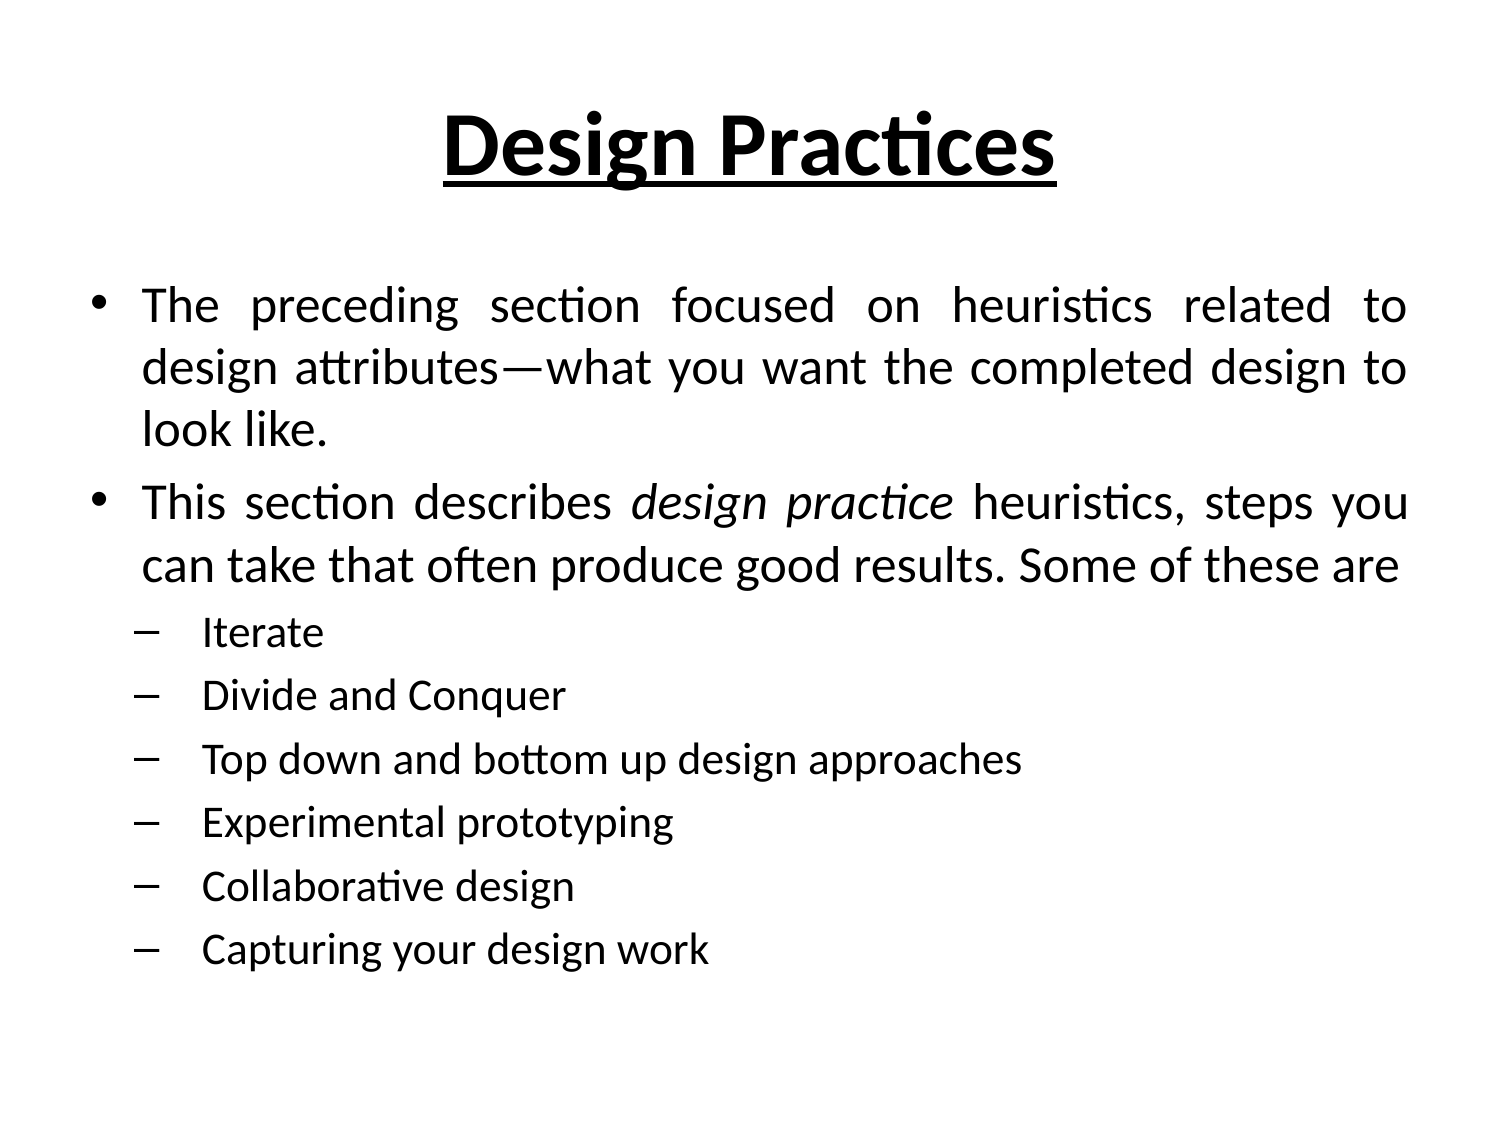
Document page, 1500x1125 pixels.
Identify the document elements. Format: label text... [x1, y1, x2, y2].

title Design Practices [75, 45, 1425, 233]
list The preceding section focused on heuristics related to design attributes—what you want the completed design to look like. This section describes design practice heuristics, steps you can take that often produce good results. Some of these are Iterate Divide and Conquer Top down and bottom up design approaches Experimental prototyping Collaborative design Capturing your design work [75, 262, 1425, 1005]
